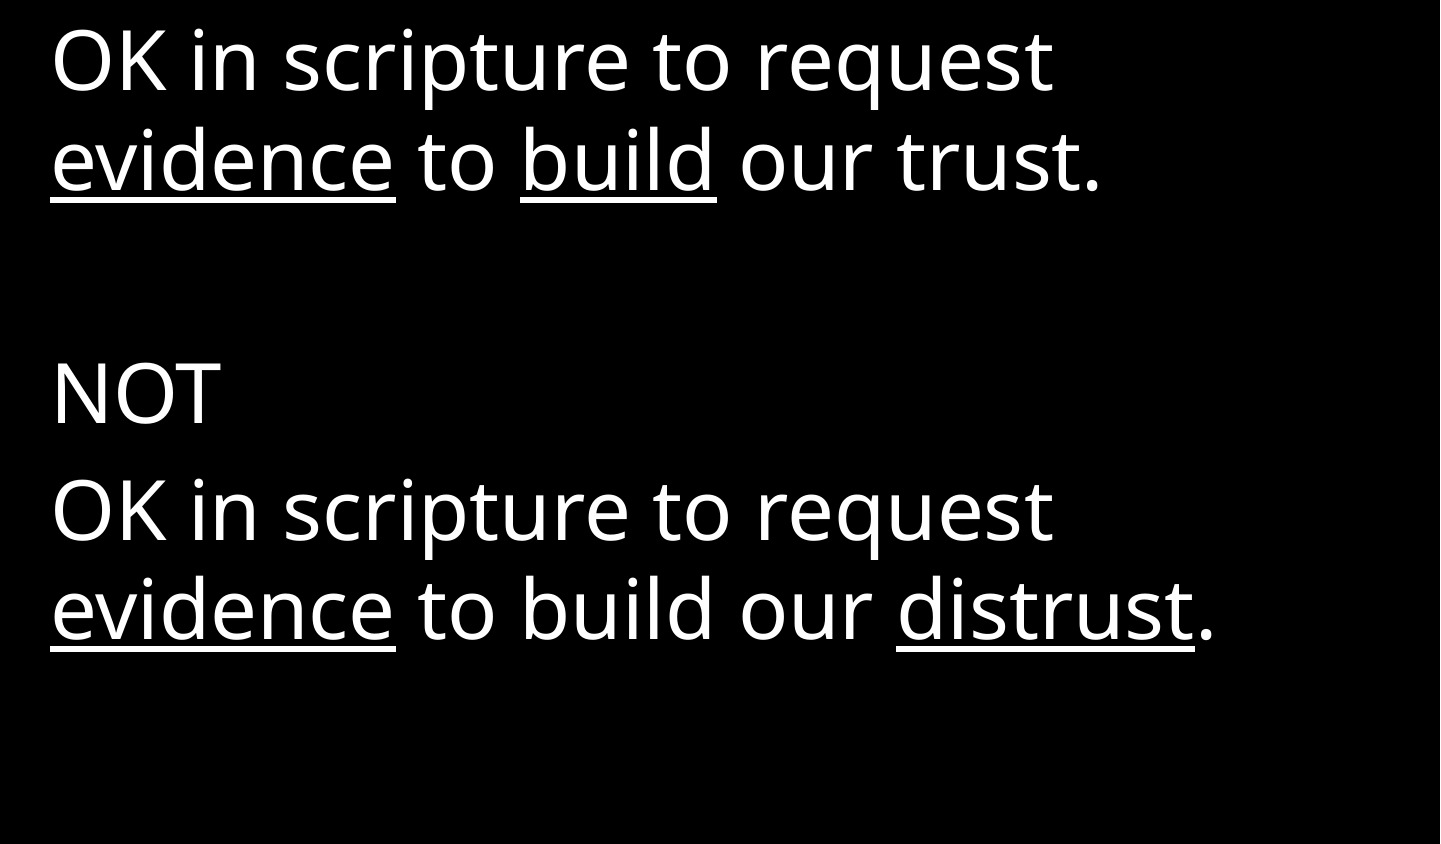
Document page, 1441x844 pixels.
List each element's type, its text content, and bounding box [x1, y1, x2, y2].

subtitle OK in scripture to request evidence to build our trust. NOT OK in scripture to request evidence to build our distrust. [36, 0, 1393, 844]
